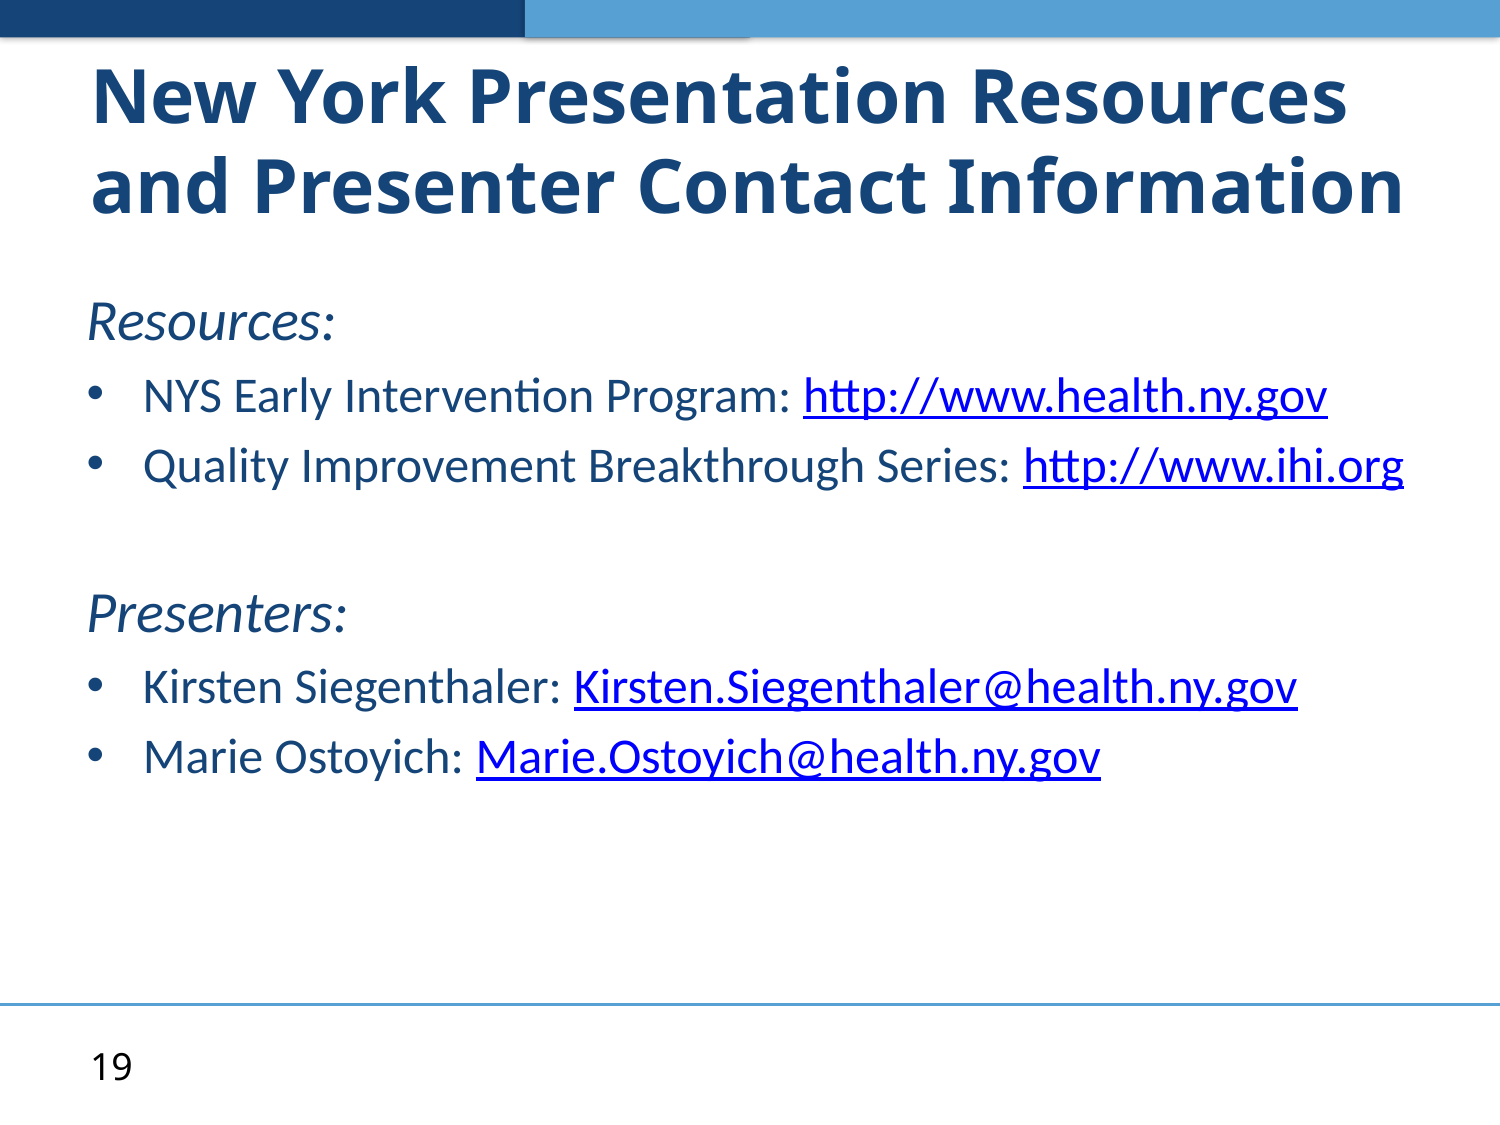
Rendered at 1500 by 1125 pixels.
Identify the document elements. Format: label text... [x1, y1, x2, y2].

title New York Presentation Resources and Presenter Contact Information [74, 44, 1426, 234]
list Resources: NYS Early Intervention Program: http://www.health.ny.gov Quality Improvement Breakthrough Series: http://www.ihi.org Presenters: Kirsten Siegenthaler: Kirsten.Siegenthaler@health.ny.gov Marie Ostoyich: Marie.Ostoyich@health.ny.gov [71, 275, 1422, 875]
slide_number 19 [75, 1038, 425, 1098]
